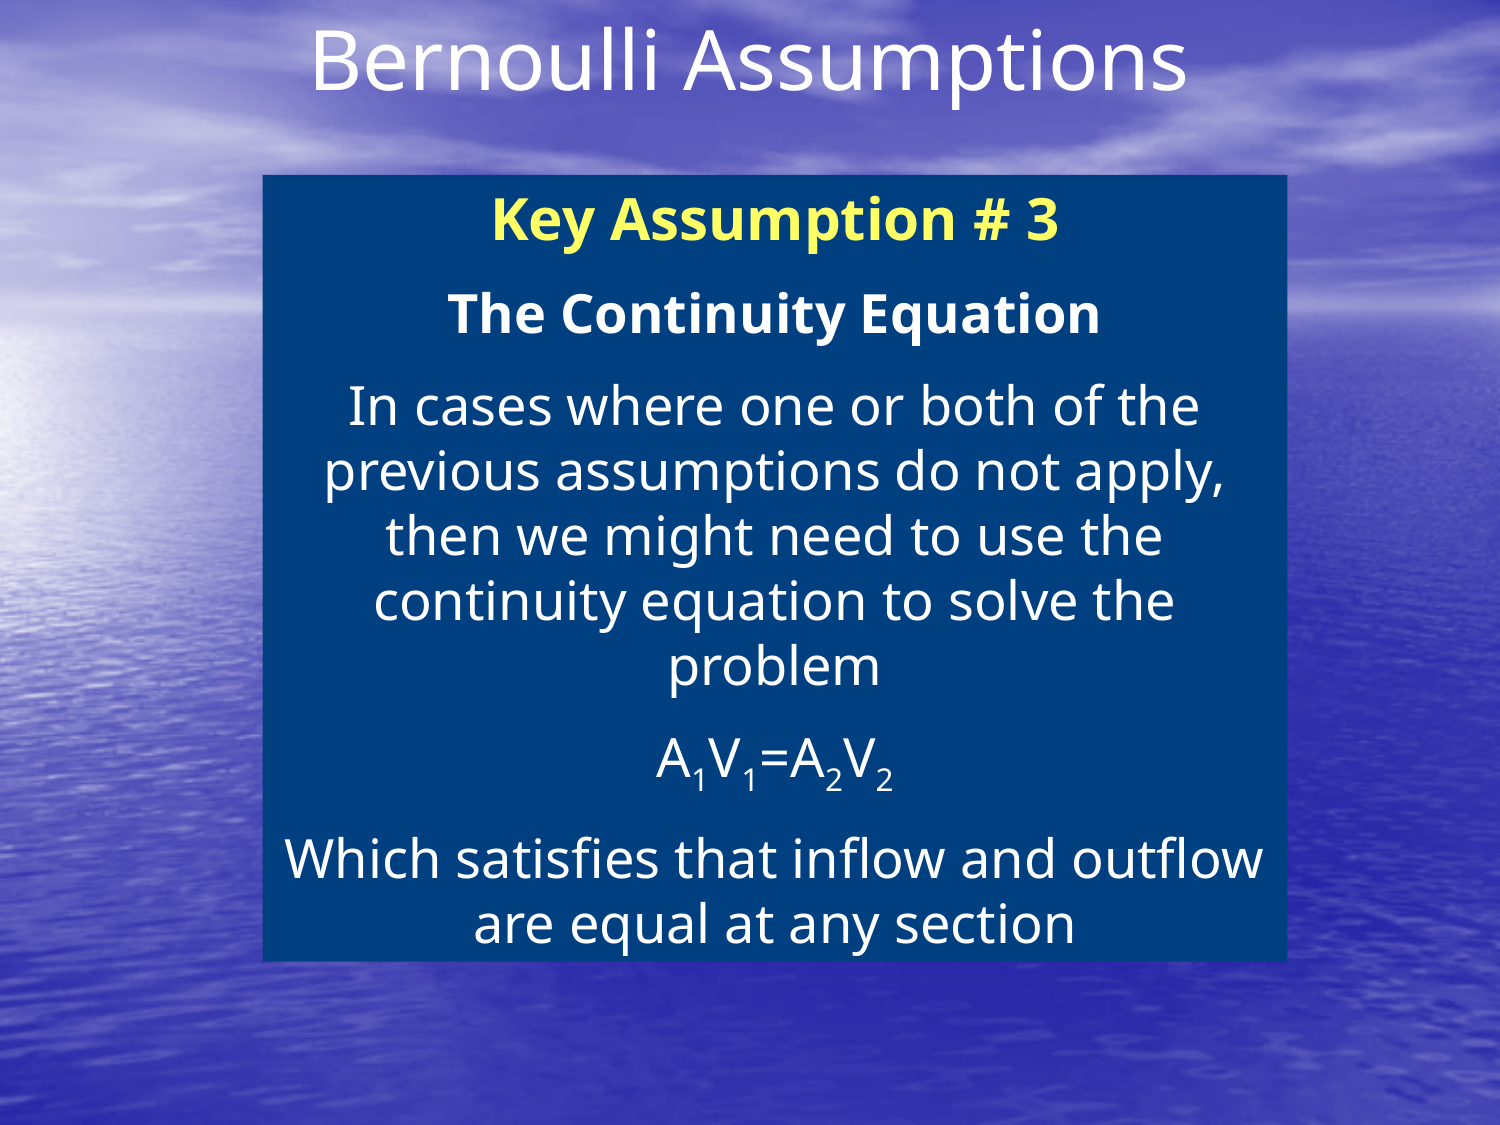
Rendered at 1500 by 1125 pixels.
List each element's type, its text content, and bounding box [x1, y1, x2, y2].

text_box Key Assumption # 3 The Continuity Equation In cases where one or both of the previous assumptions do not apply, then we might need to use the continuity equation to solve the problem A1V1=A2V2 Which satisfies that inflow and outflow are equal at any section [262, 174, 1288, 962]
text_box [0, 137, 1500, 198]
text_box Bernoulli Assumptions [0, 0, 1500, 115]
